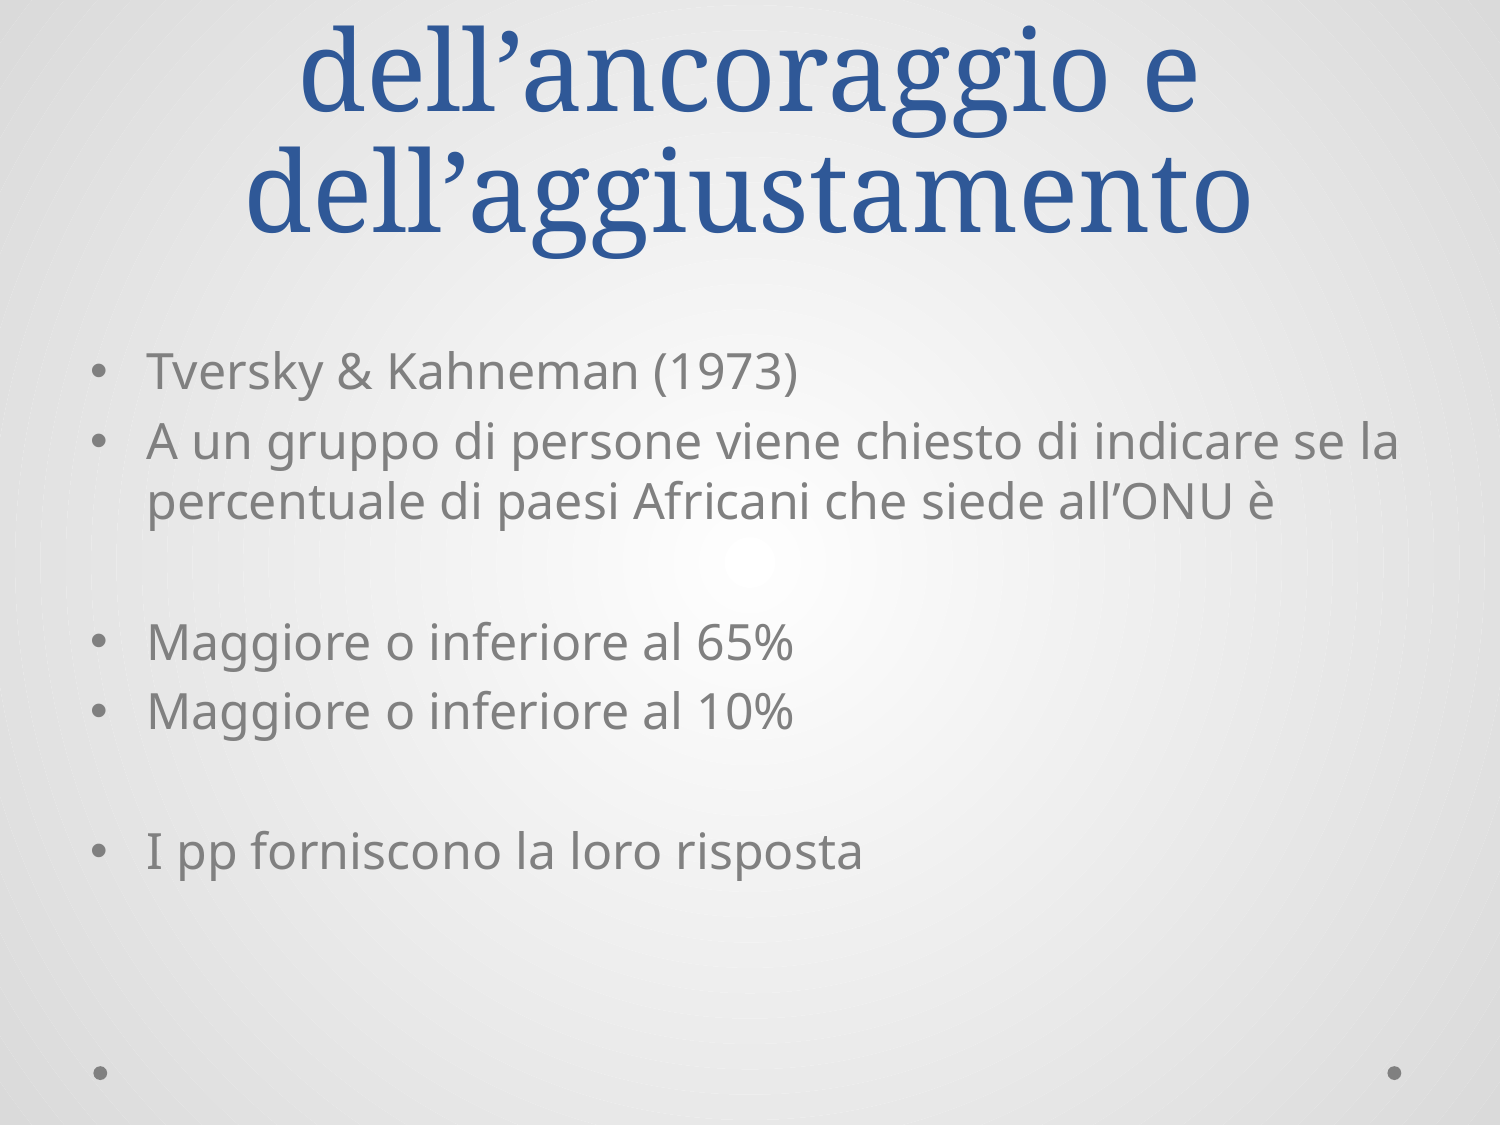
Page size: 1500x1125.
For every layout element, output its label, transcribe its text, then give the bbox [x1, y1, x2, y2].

title Euristica dell’ancoraggio e dell’aggiustamento [75, 0, 1425, 262]
list Tversky & Kahneman (1973) A un gruppo di persone viene chiesto di indicare se la percentuale di paesi Africani che siede all’ONU è Maggiore o inferiore al 65% Maggiore o inferiore al 10% I pp forniscono la loro risposta [75, 262, 1425, 1005]
